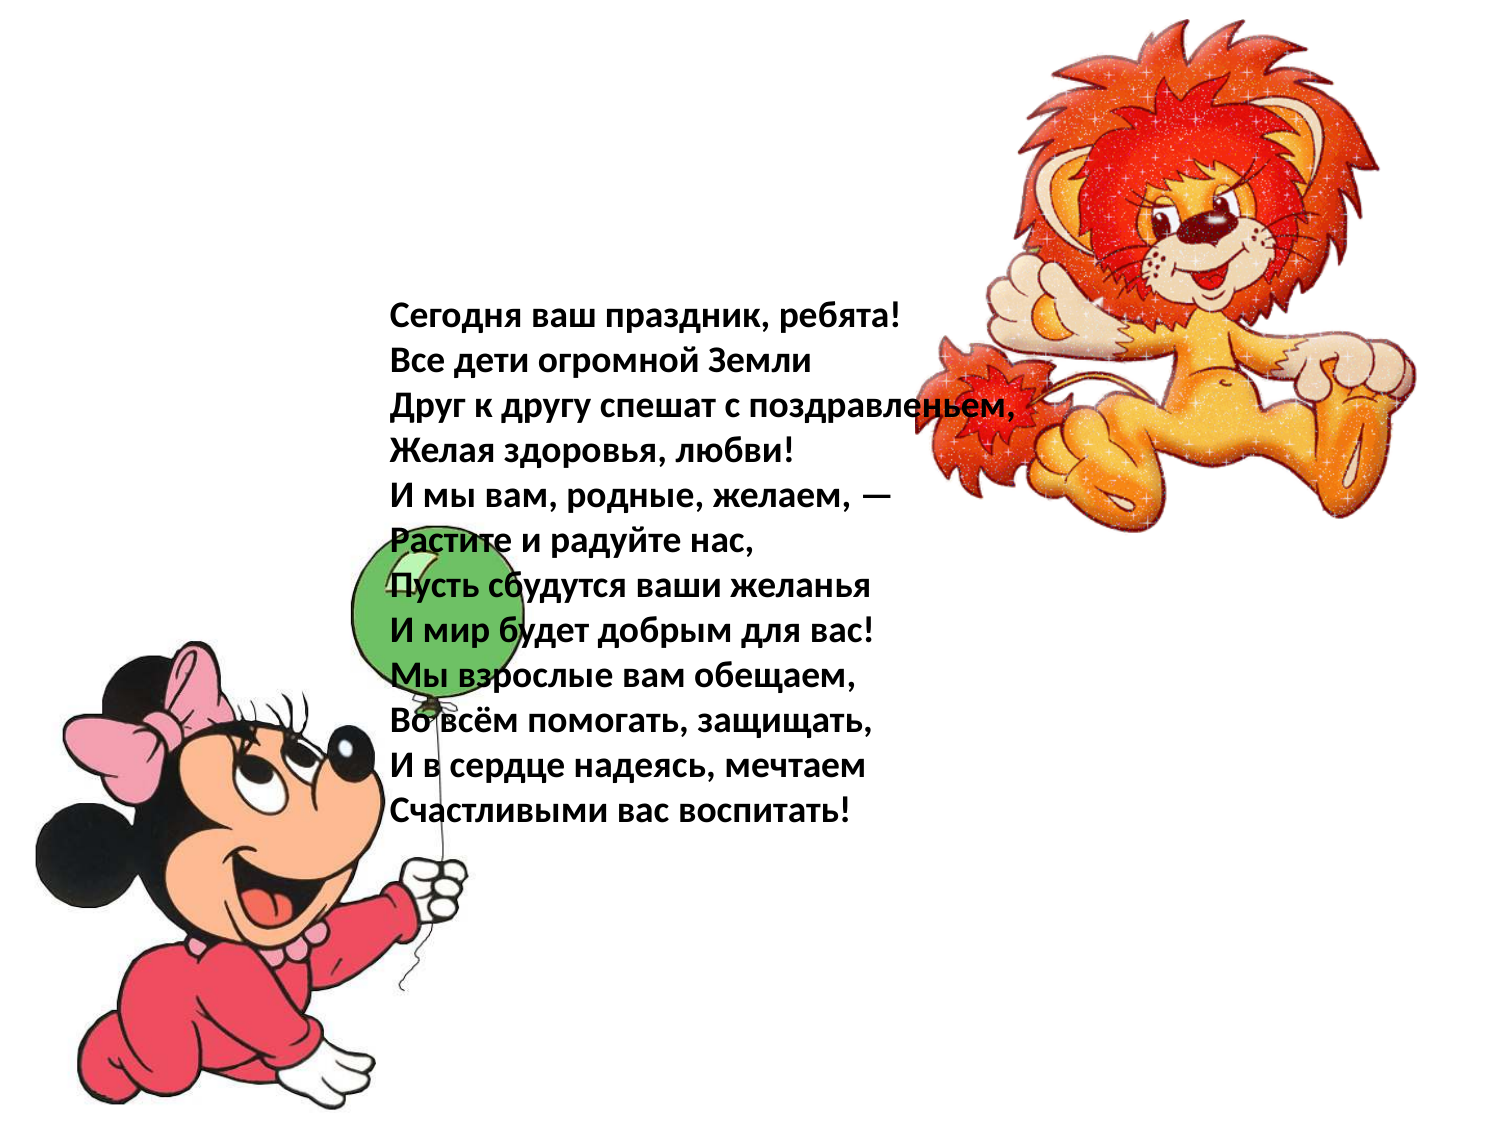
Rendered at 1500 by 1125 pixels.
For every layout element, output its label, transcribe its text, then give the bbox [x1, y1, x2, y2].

picture [915, 19, 1431, 542]
picture [18, 506, 534, 1120]
text_box Сегодня ваш праздник, ребята! Все дети огромной Земли Друг к другу спешат с поздравленьем, Желая здоровья, любви! И мы вам, родные, желаем, — Растите и радуйте нас, Пусть сбудутся ваши желанья И мир будет добрым для вас! Мы взрослые вам обещаем, Во всём помогать, защищать, И в сердце надеясь, мечтаем Счастливыми вас воспитать! [374, 282, 1125, 837]
